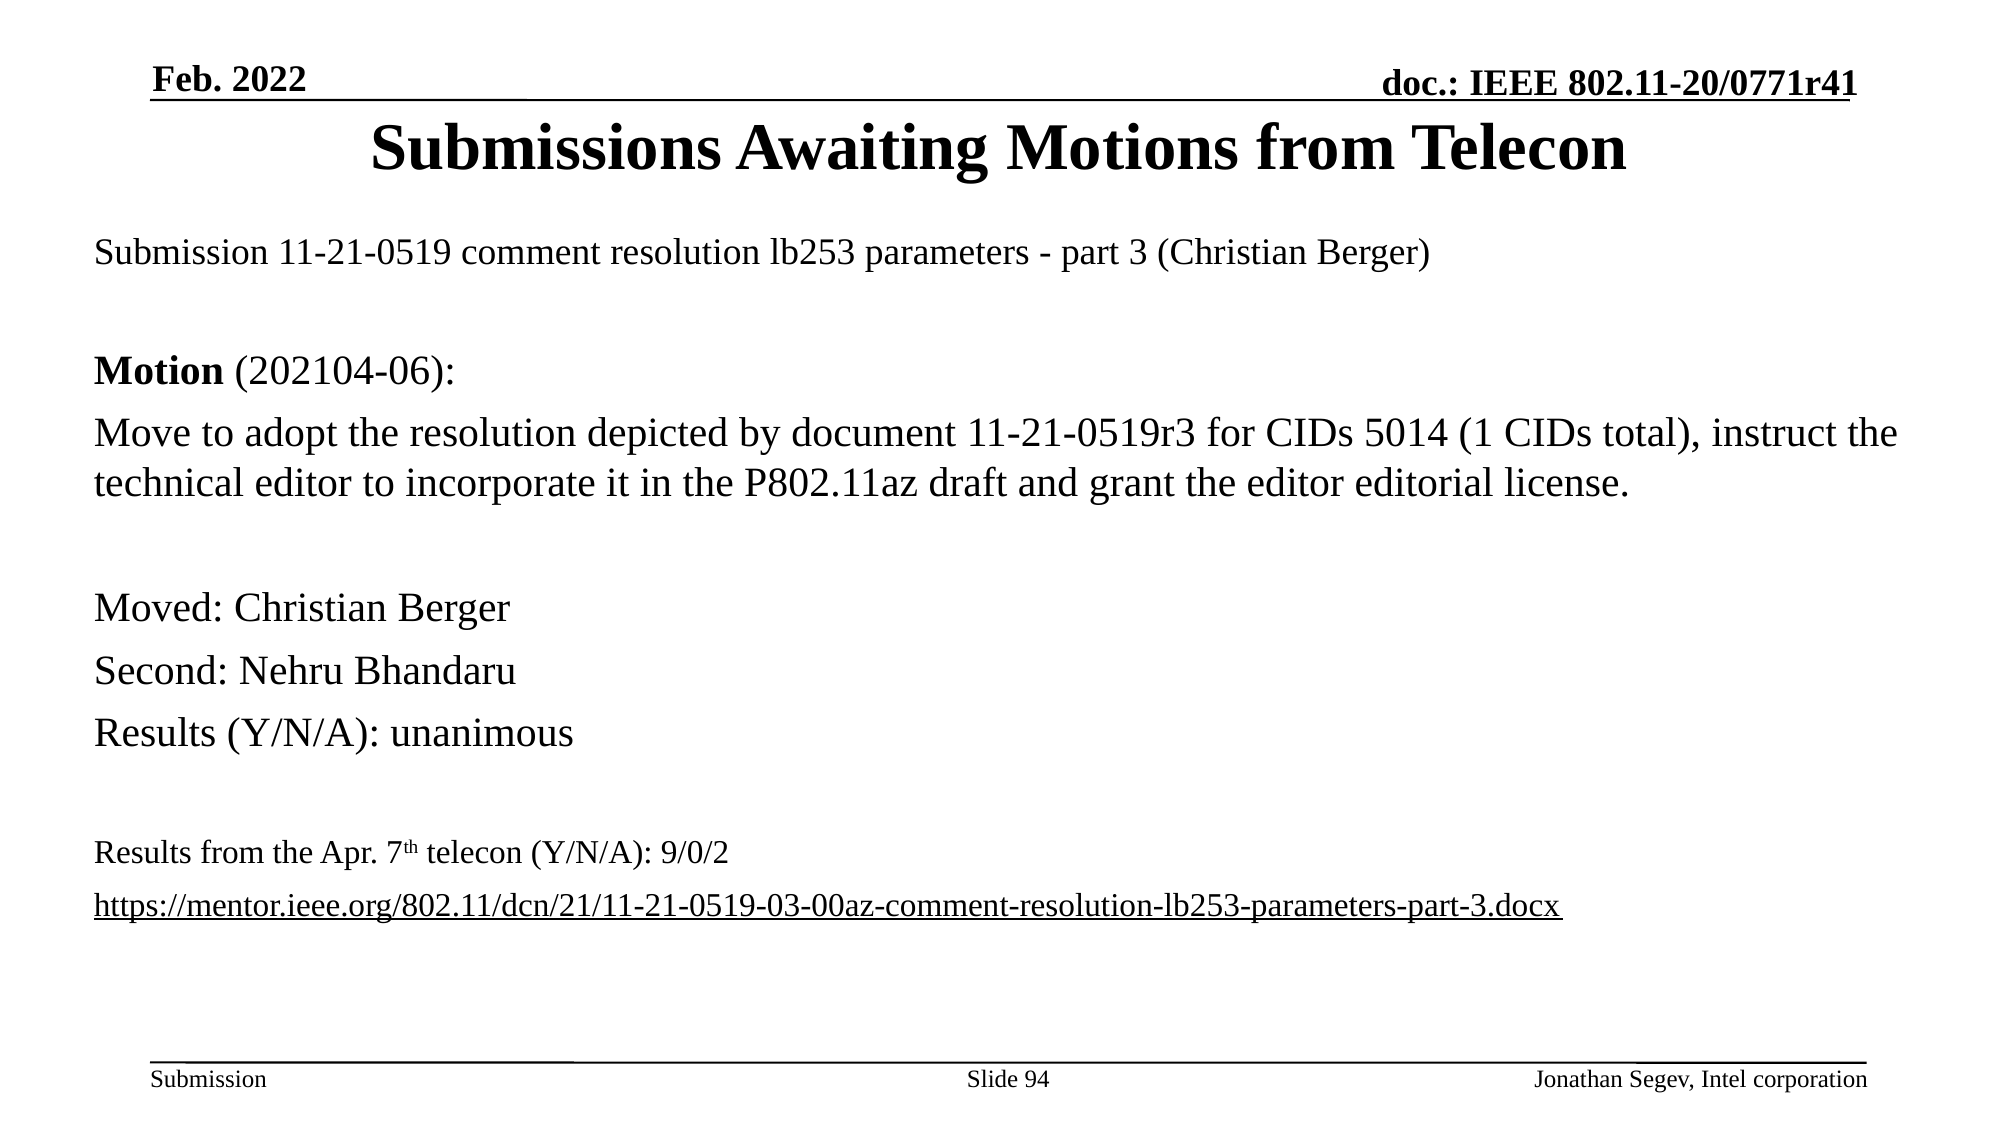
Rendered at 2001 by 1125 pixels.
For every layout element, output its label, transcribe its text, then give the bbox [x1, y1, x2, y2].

slide_number Slide 94 [950, 1061, 1067, 1123]
title Submissions Awaiting Motions from Telecon [149, 112, 1850, 173]
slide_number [152, 54, 563, 100]
list Submission 11-21-0519 comment resolution lb253 parameters - part 3 (Christian Berger) Motion (202104-06): Move to adopt the resolution depicted by document 11-21-0519r3 for CIDs 5014 (1 CIDs total), instruct the technical editor to incorporate it in the P802.11az draft and grant the editor editorial license. Moved: Christian Berger Second: Nehru Bhandaru Results (Y/N/A): unanimous Results from the Apr. 7th telecon (Y/N/A): 9/0/2 https://mentor.ieee.org/802.11/dcn/21/11-21-0519-03-00az-comment-resolution-lb253-parameters-part-3.docx [78, 219, 1922, 1000]
footer Jonathan Segev, Intel corporation [1171, 1061, 1869, 1093]
